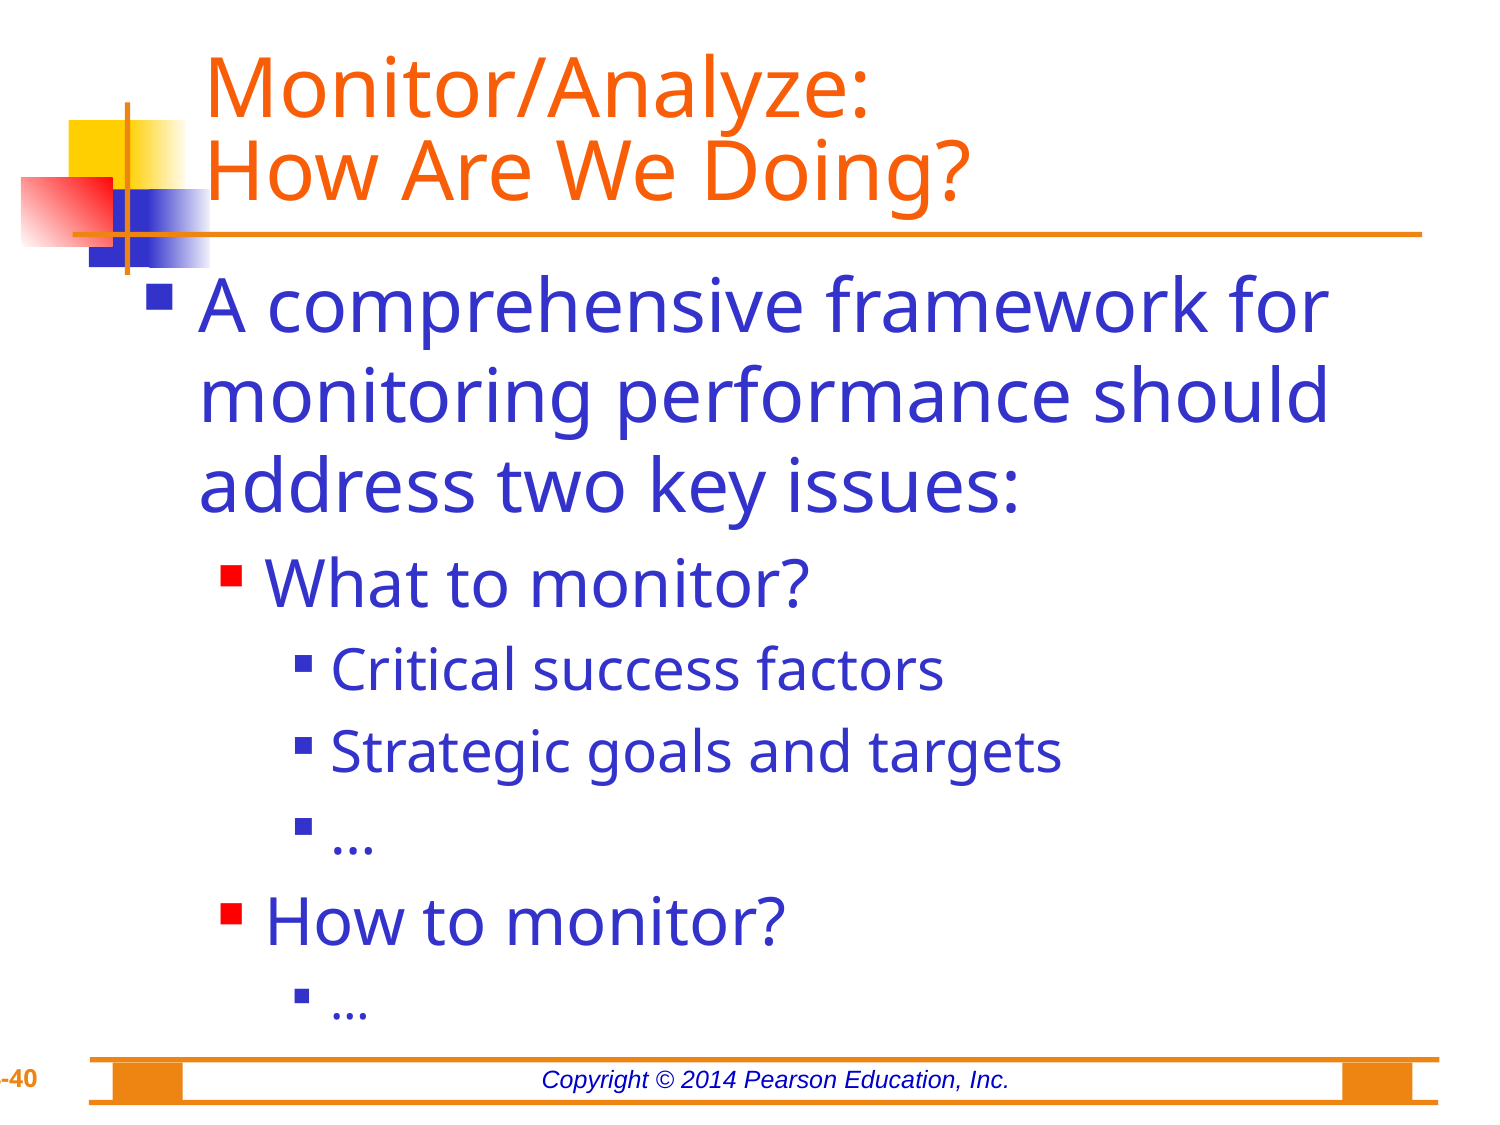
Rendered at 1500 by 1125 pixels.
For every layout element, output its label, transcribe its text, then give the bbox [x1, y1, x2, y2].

title Monitor/Analyze: How Are We Doing? [188, 37, 1468, 226]
list A comprehensive framework for monitoring performance should address two key issues: What to monitor? Critical success factors Strategic goals and targets … How to monitor? … [127, 249, 1470, 1038]
